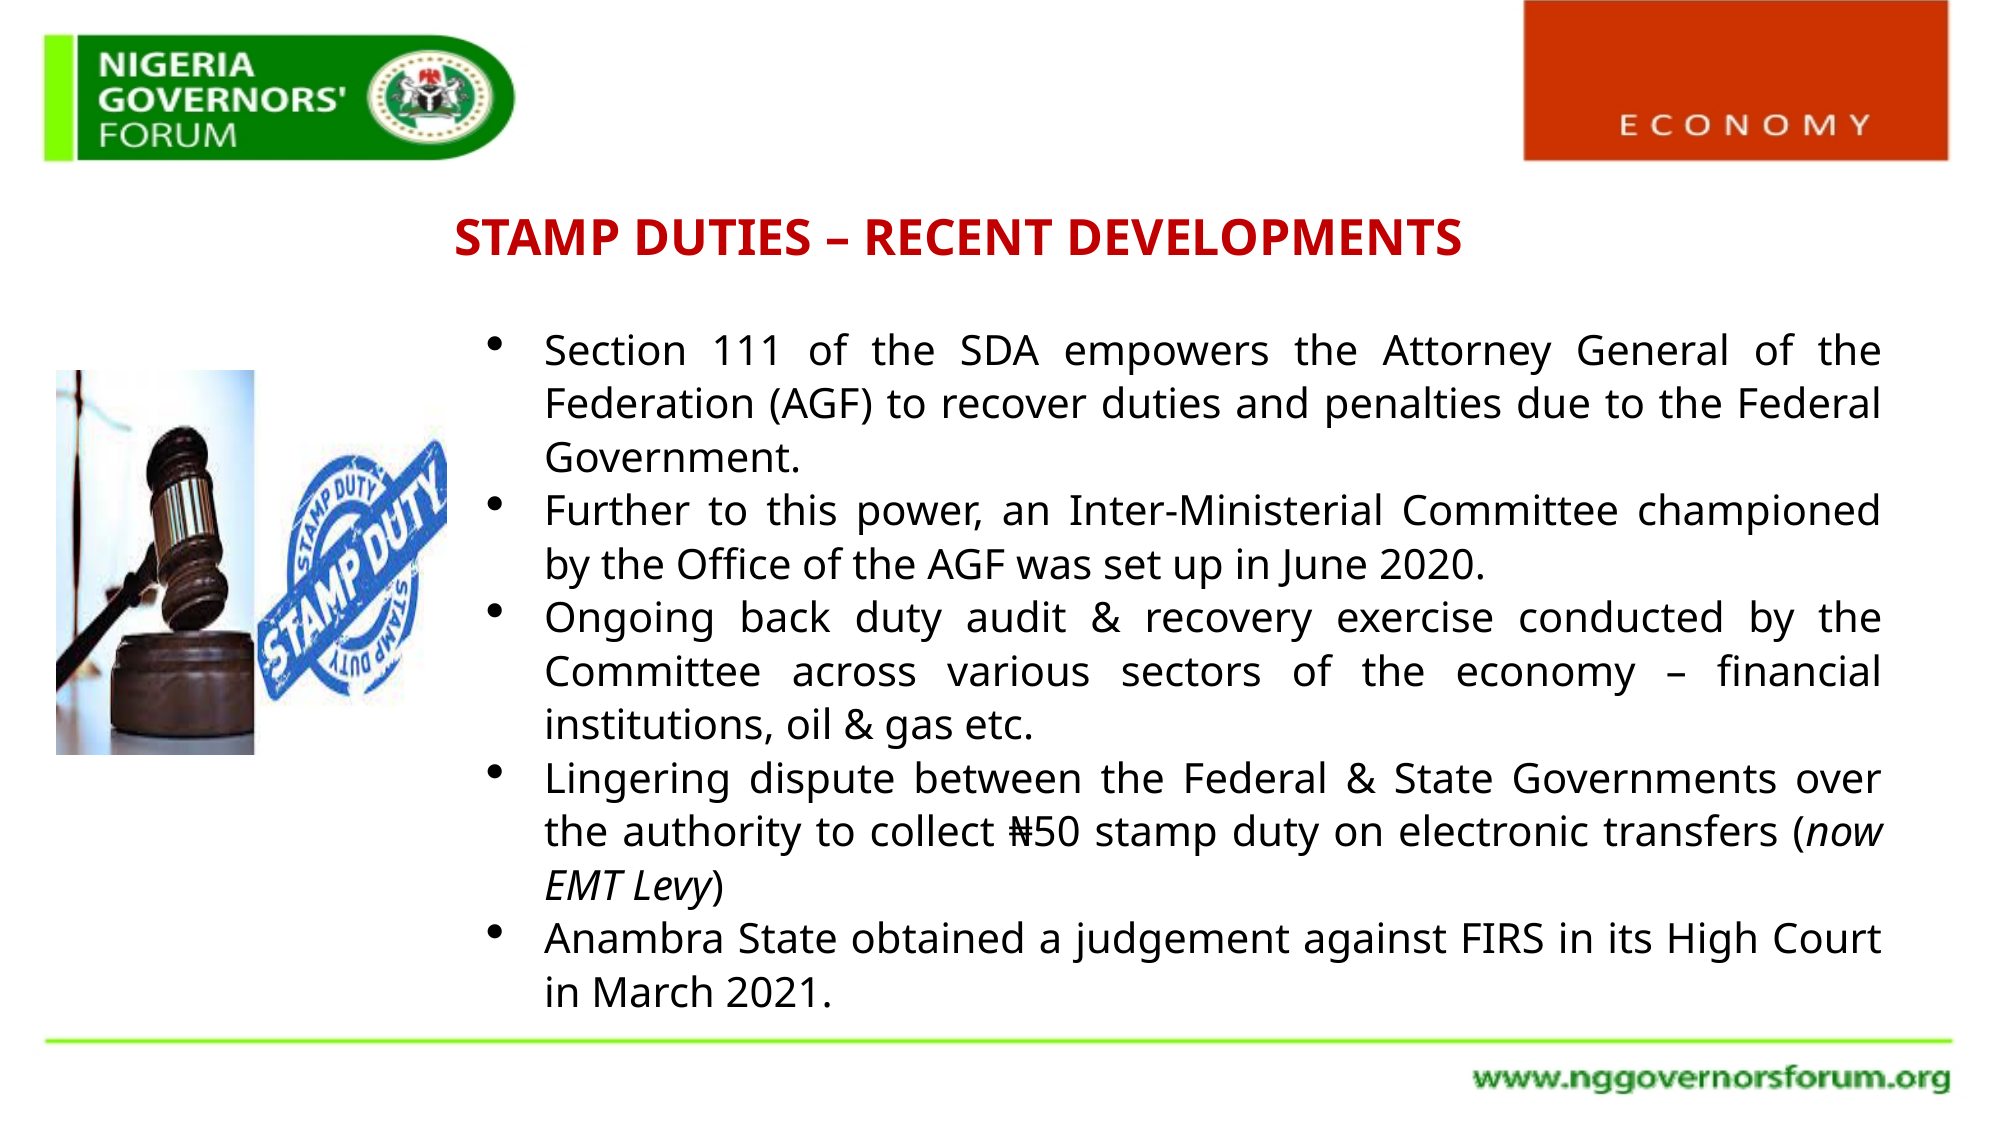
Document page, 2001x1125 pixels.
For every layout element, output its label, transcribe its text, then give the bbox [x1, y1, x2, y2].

text_box Section 111 of the SDA empowers the Attorney General of the Federation (AGF) to recover duties and penalties due to the Federal Government. Further to this power, an Inter-Ministerial Committee championed by the Office of the AGF was set up in June 2020. Ongoing back duty audit & recovery exercise conducted by the Committee across various sectors of the economy – financial institutions, oil & gas etc. Lingering dispute between the Federal & State Governments over the authority to collect ₦50 stamp duty on electronic transfers (now EMT Levy) Anambra State obtained a judgement against FIRS in its High Court in March 2021. [473, 312, 1898, 1023]
picture [0, 0, 2001, 1125]
text_box STAMP DUTIES – RECENT DEVELOPMENTS [427, 197, 1491, 273]
